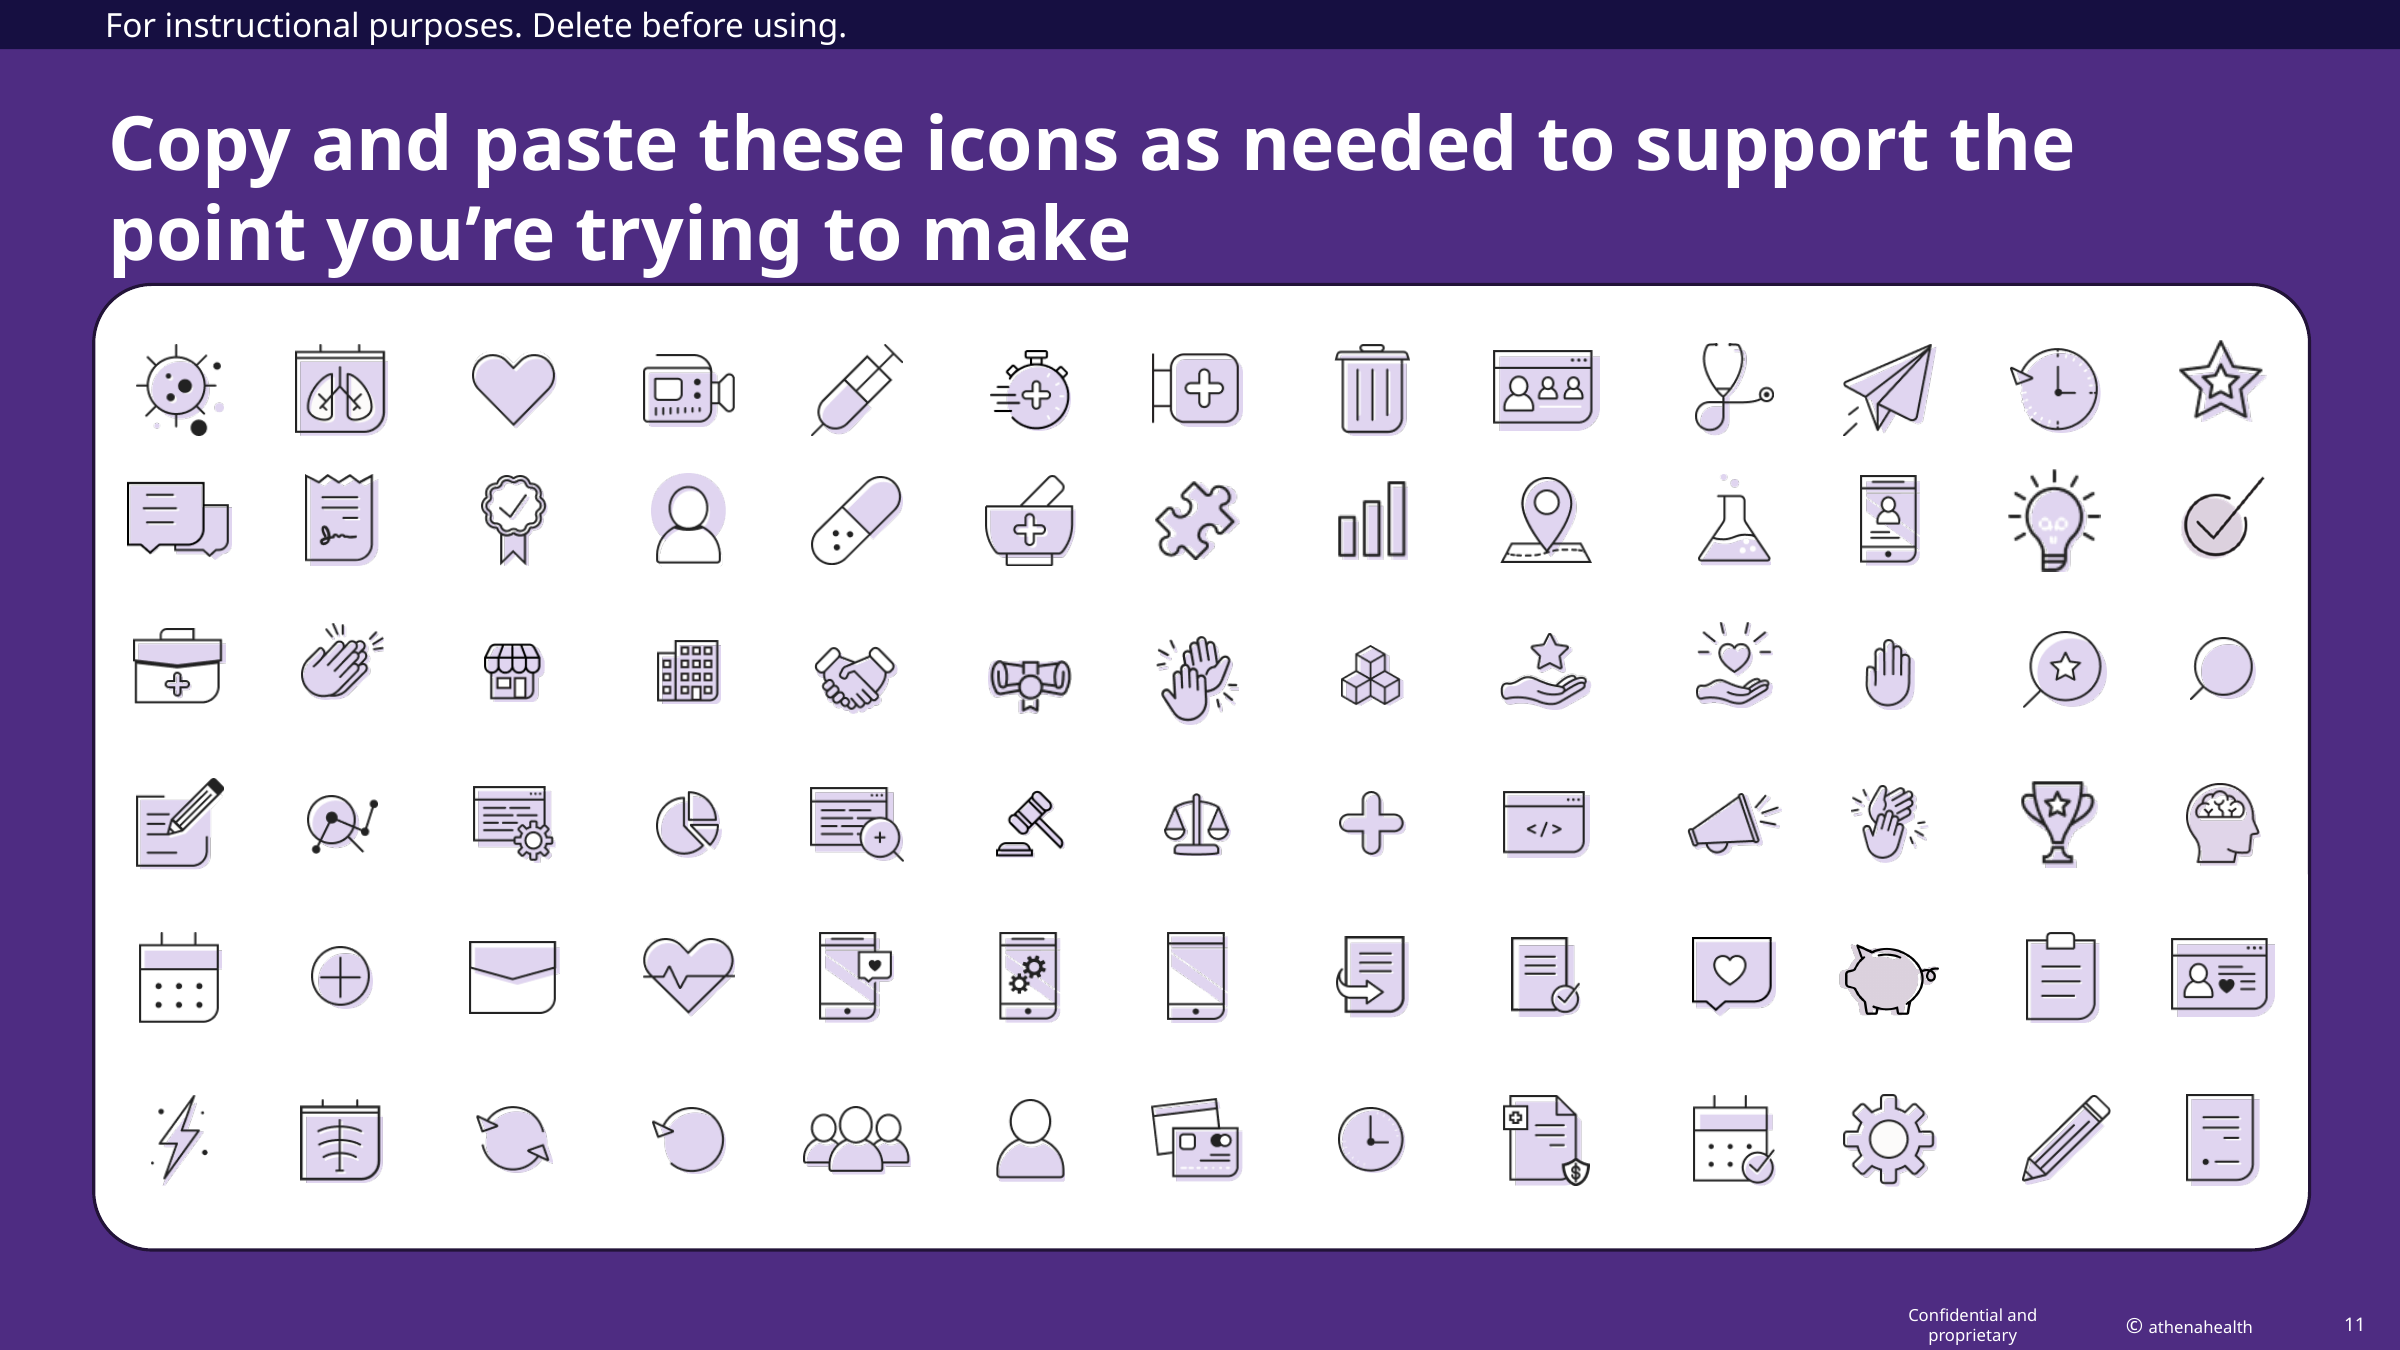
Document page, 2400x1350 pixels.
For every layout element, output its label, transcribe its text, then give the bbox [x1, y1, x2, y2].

picture [305, 794, 378, 854]
picture [655, 638, 722, 705]
picture [2008, 346, 2102, 433]
title Copy and paste these icons as needed to support the point you’re trying to make [93, 87, 2307, 328]
picture [474, 1106, 553, 1174]
picture [1691, 936, 1777, 1018]
picture [1697, 473, 1772, 567]
picture [642, 352, 735, 427]
picture [2169, 936, 2276, 1018]
picture [1340, 644, 1404, 707]
picture [471, 785, 557, 864]
picture [1694, 343, 1775, 437]
picture [995, 1097, 1065, 1183]
picture [309, 945, 374, 1009]
picture [1336, 480, 1408, 561]
picture [133, 628, 226, 705]
picture [808, 786, 904, 863]
picture [2180, 476, 2265, 560]
picture [1842, 1092, 1937, 1188]
picture [642, 936, 735, 1018]
text_box For instructional purposes. Delete before using. [0, 0, 2400, 51]
picture [999, 930, 1061, 1024]
picture [1695, 621, 1774, 708]
picture [304, 473, 379, 567]
picture [137, 930, 222, 1024]
picture [654, 790, 723, 859]
picture [650, 1106, 727, 1174]
picture [995, 790, 1065, 859]
picture [2185, 1093, 2260, 1187]
picture [2026, 930, 2100, 1024]
picture [470, 350, 558, 429]
picture [988, 348, 1072, 431]
picture [1499, 476, 1593, 564]
picture [1153, 480, 1240, 561]
picture [1864, 637, 1916, 710]
picture [480, 473, 548, 567]
picture [2178, 339, 2267, 422]
picture [151, 1093, 209, 1187]
picture [814, 646, 899, 714]
picture [483, 642, 545, 702]
picture [135, 777, 224, 871]
picture [135, 343, 224, 437]
picture [1830, 924, 1948, 1035]
picture [1335, 935, 1410, 1019]
picture [295, 343, 388, 437]
picture [987, 660, 1073, 715]
picture [1338, 1107, 1407, 1173]
picture [1492, 348, 1600, 431]
text_box [92, 282, 2312, 1252]
picture [1501, 790, 1591, 859]
picture [127, 480, 233, 561]
picture [299, 1096, 384, 1184]
picture [1163, 792, 1231, 856]
picture [1686, 792, 1782, 856]
picture [801, 1105, 911, 1175]
picture [2184, 782, 2261, 867]
picture [299, 621, 384, 700]
picture [1154, 634, 1240, 726]
picture [809, 474, 903, 566]
picture [1499, 631, 1593, 710]
picture [2022, 630, 2107, 709]
picture [2188, 636, 2257, 700]
picture [1858, 473, 1921, 567]
picture [1166, 930, 1228, 1024]
picture [809, 343, 903, 437]
picture [983, 473, 1077, 567]
picture [1691, 1093, 1777, 1187]
picture [1850, 785, 1929, 864]
picture [1842, 343, 1937, 437]
picture [818, 930, 895, 1024]
picture [1338, 791, 1407, 857]
picture [2006, 468, 2102, 573]
picture [1501, 1093, 1591, 1187]
picture [1150, 1097, 1244, 1183]
picture [650, 472, 727, 568]
picture [1150, 352, 1244, 427]
picture [2020, 780, 2099, 868]
picture [467, 940, 561, 1015]
picture [1334, 343, 1411, 437]
picture [1511, 936, 1581, 1018]
picture [2022, 1094, 2111, 1186]
